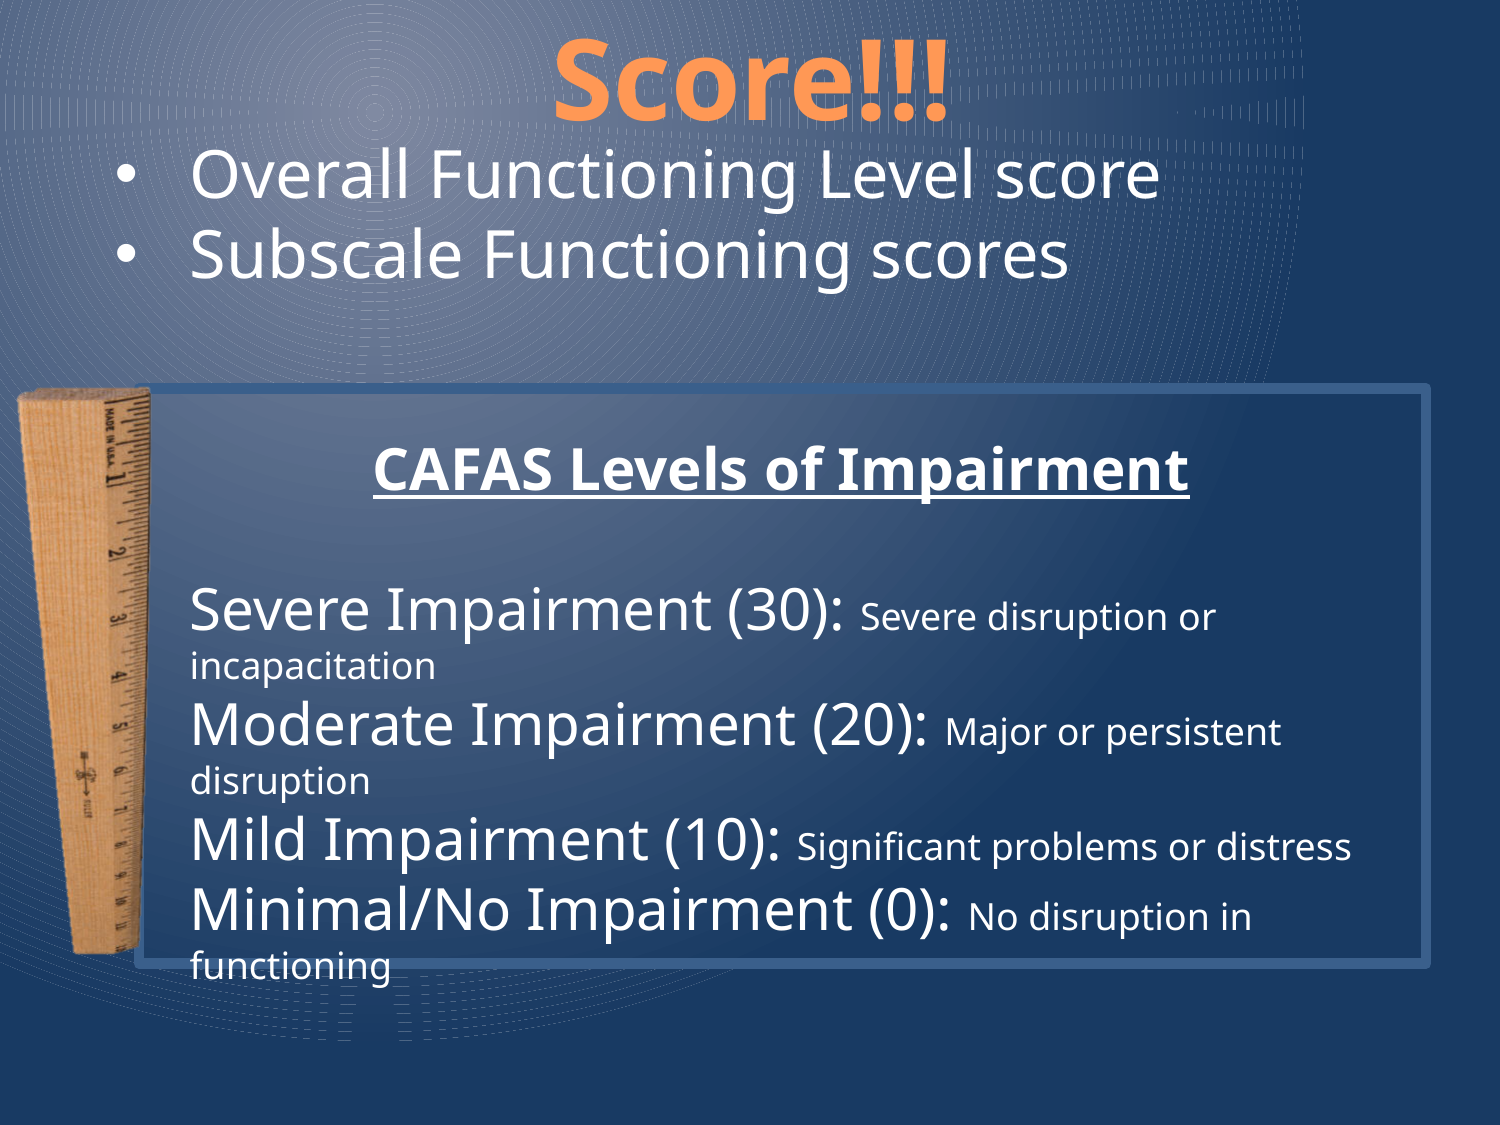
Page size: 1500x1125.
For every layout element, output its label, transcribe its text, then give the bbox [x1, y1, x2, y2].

text_box [181, 385, 1429, 967]
text_box CAFAS Levels of Impairment Severe Impairment (30): Severe disruption or incapacitation Moderate Impairment (20): Major or persistent disruption Mild Impairment (10): Significant problems or distress Minimal/No Impairment (0): No disruption in functioning [174, 424, 1388, 995]
picture [0, 375, 176, 977]
text_box Score!!! [536, 0, 968, 150]
text_box Overall Functioning Level score Subscale Functioning scores [99, 124, 1450, 540]
